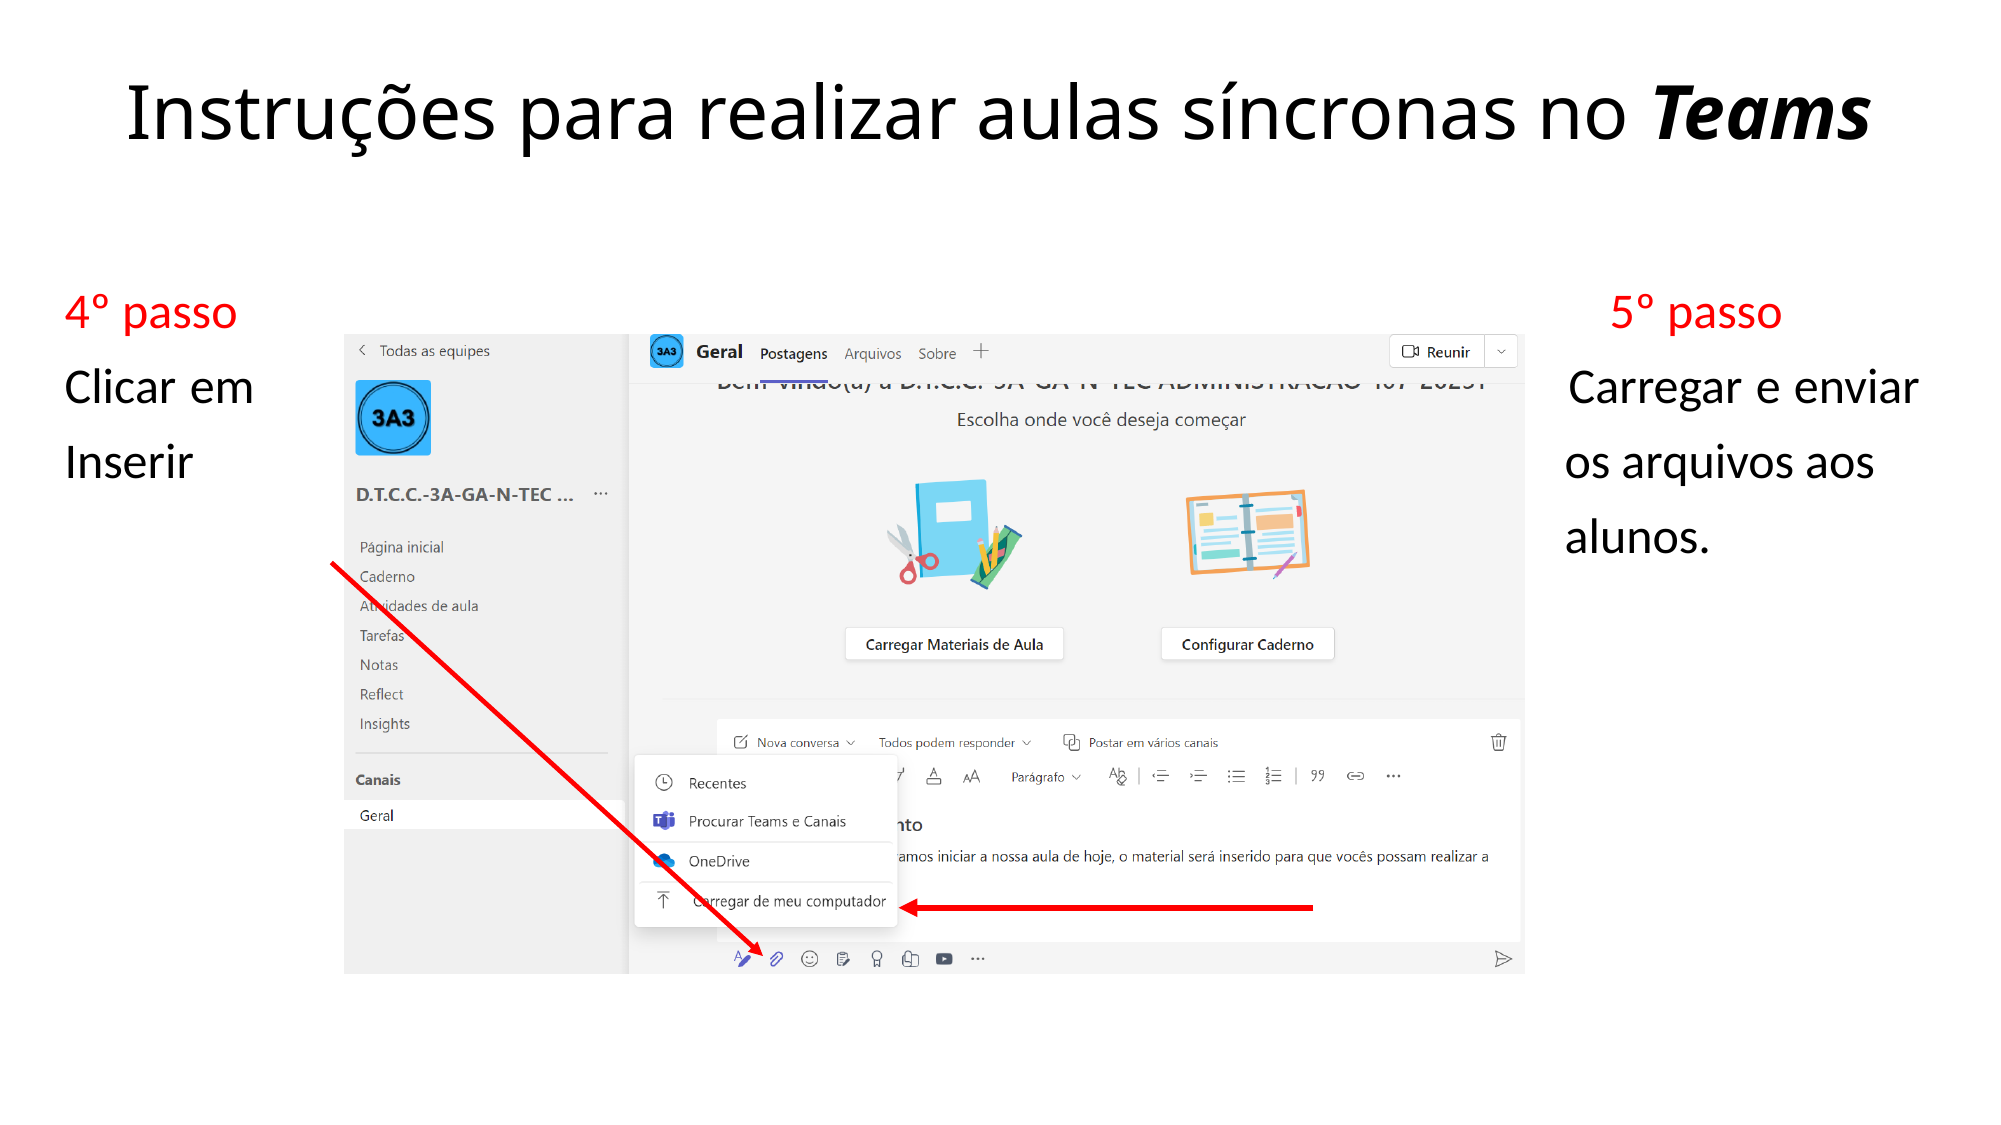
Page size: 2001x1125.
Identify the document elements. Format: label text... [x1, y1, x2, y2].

subtitle 4º passo 5º passo Clicar em Carregar e enviar Inserir os arquivos aos alunos. [49, 197, 1936, 1046]
picture [344, 334, 1525, 974]
title Instruções para realizar aulas síncronas no Teams [63, 51, 1937, 163]
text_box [331, 562, 764, 957]
